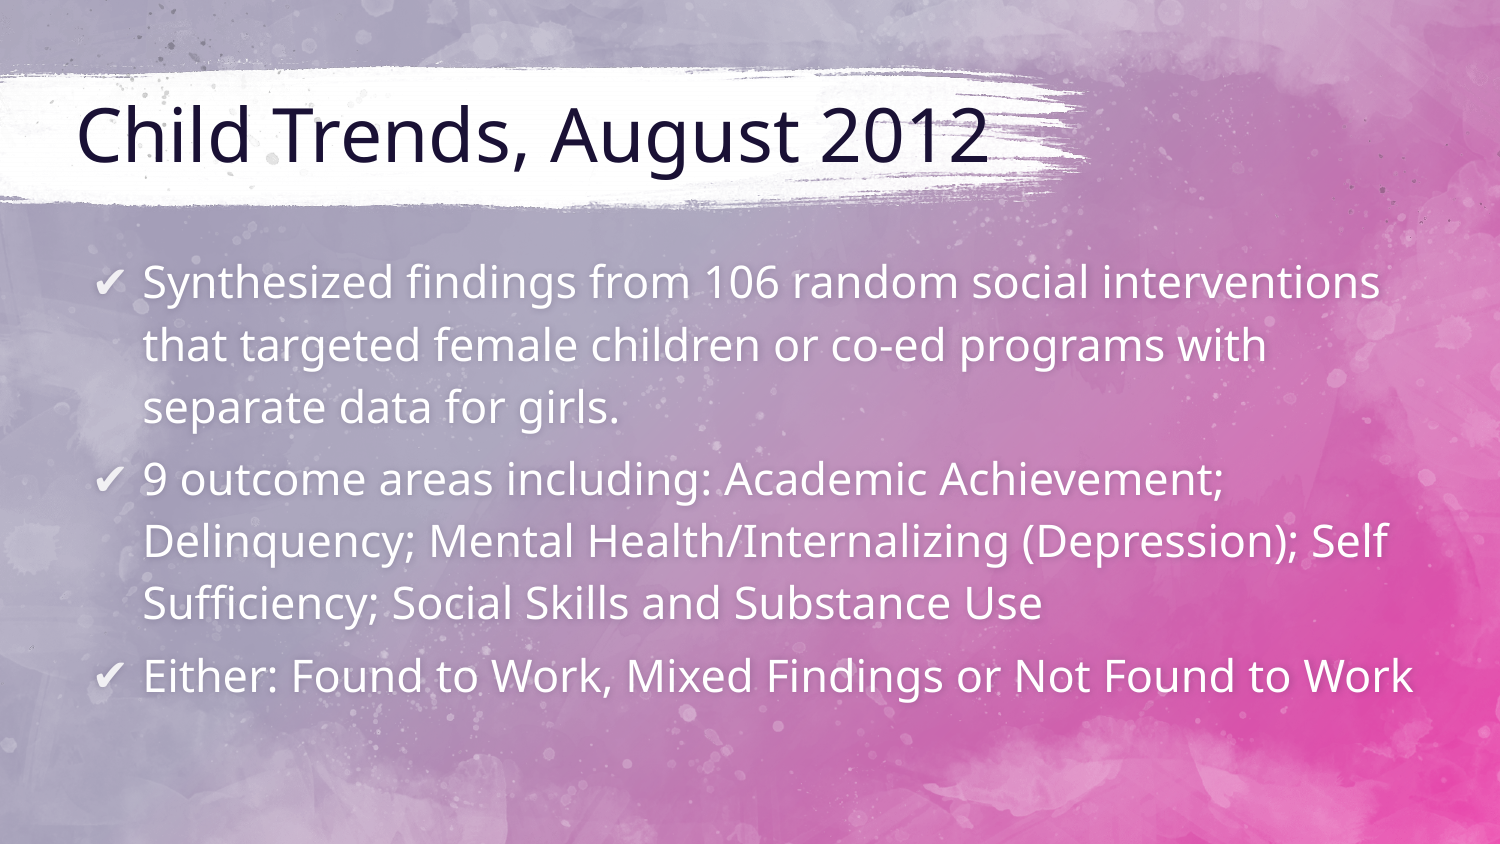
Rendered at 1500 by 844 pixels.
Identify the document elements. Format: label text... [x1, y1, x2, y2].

title Child Trends, August 2012 [75, 76, 1038, 200]
list Synthesized findings from 106 random social interventions that targeted female children or co-ed programs with separate data for girls. 9 outcome areas including: Academic Achievement; Delinquency; Mental Health/Internalizing (Depression); Self Sufficiency; Social Skills and Substance Use Either: Found to Work, Mixed Findings or Not Found to Work [75, 245, 1425, 759]
picture [0, 58, 1092, 219]
